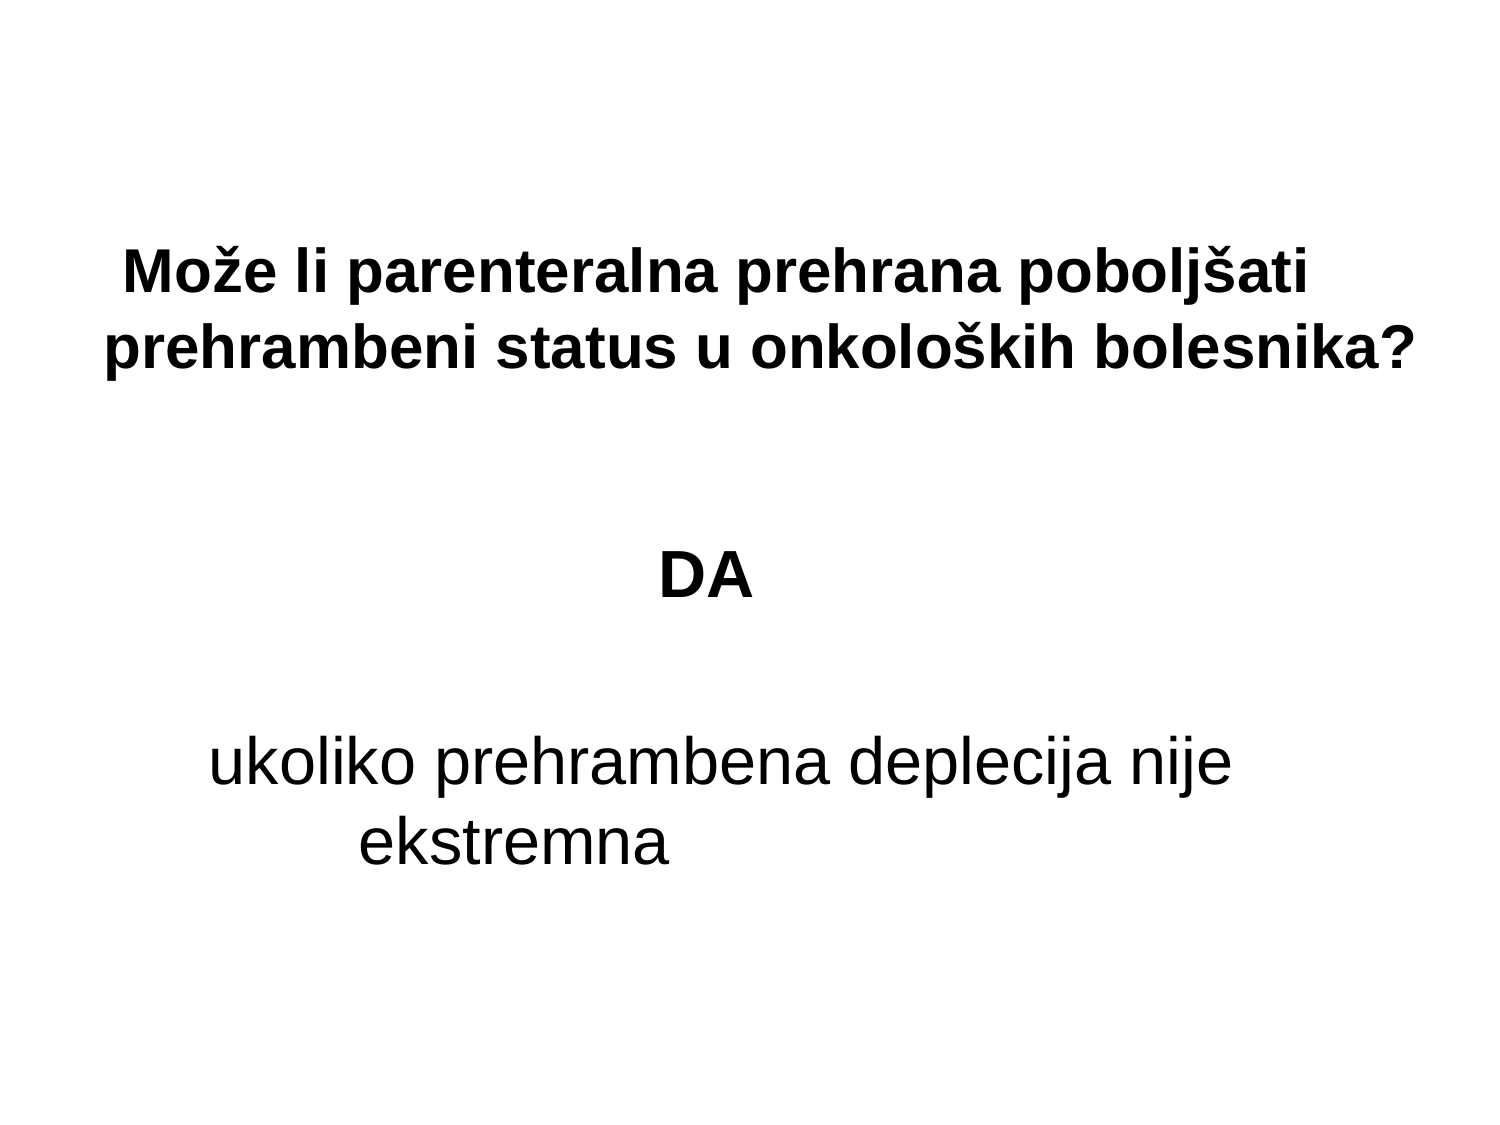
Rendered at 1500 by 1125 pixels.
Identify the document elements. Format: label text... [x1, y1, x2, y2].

list DA ukoliko prehrambena deplecija nije ekstremna [137, 430, 1452, 835]
title Može li parenteralna prehrana poboljšati prehrambeni status u onkoloških bolesnika? [88, 184, 1465, 420]
